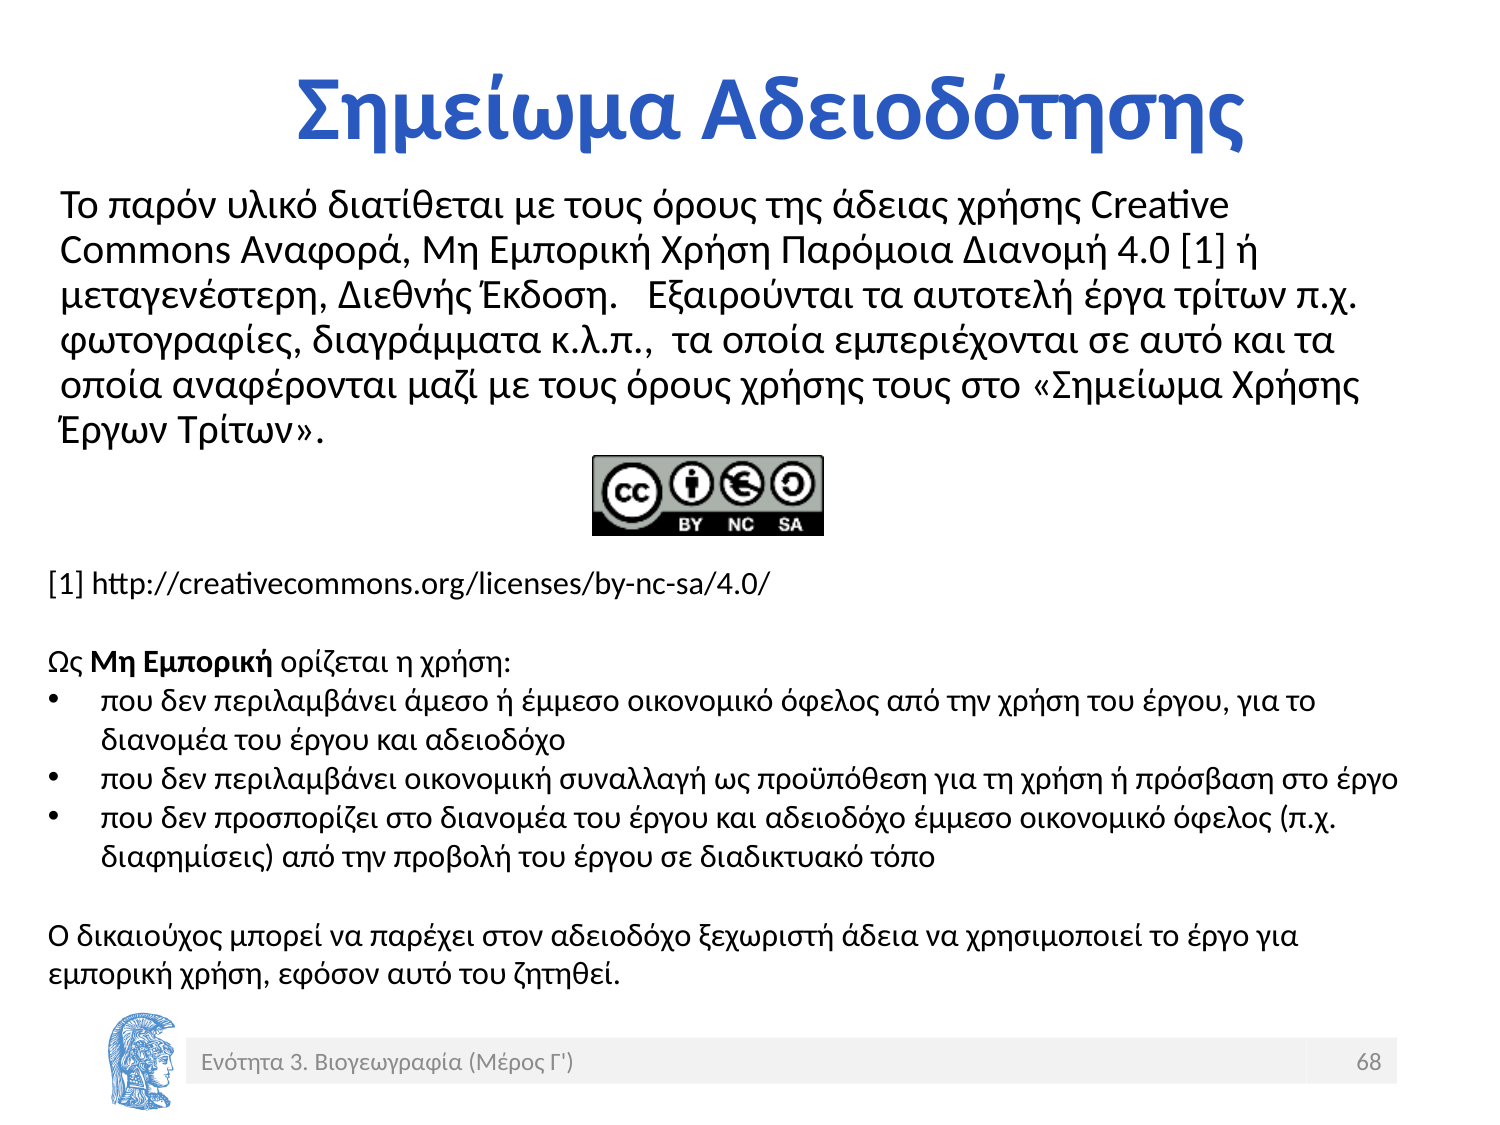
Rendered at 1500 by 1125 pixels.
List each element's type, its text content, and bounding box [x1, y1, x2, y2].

title Σημείωμα Αδειοδότησης [96, 16, 1447, 204]
slide_number 68 [1306, 1037, 1397, 1084]
text_box [1] http://creativecommons.org/licenses/by-nc-sa/4.0/ Ως Μη Εμπορική ορίζεται η χρήση: που δεν περιλαμβάνει άμεσο ή έμμεσο οικονομικό όφελος από την χρήση του έργου, για το διανομέα του έργου και αδειοδόχο που δεν περιλαμβάνει οικονομική συναλλαγή ως προϋπόθεση για τη χρήση ή πρόσβαση στο έργο που δεν προσπορίζει στο διανομέα του έργου και αδειοδόχο έμμεσο οικονομικό όφελος (π.χ. διαφημίσεις) από την προβολή του έργου σε διαδικτυακό τόπο Ο δικαιούχος μπορεί να παρέχει στον αδειοδόχο ξεχωριστή άδεια να χρησιμοποιεί το έργο για εμπορική χρήση, εφόσον αυτό του ζητηθεί. [32, 535, 1435, 1018]
picture [103, 1018, 186, 1114]
picture [592, 455, 824, 536]
footer Ενότητα 3. Βιογεωγραφία (Μέρος Γ') [186, 1037, 1306, 1084]
list Το παρόν υλικό διατίθεται με τους όρους της άδειας χρήσης Creative Commons Αναφορά, Μη Εμπορική Χρήση Παρόμοια Διανομή 4.0 [1] ή μεταγενέστερη, Διεθνής Έκδοση. Εξαιρούνται τα αυτοτελή έργα τρίτων π.χ. φωτογραφίες, διαγράμματα κ.λ.π., τα οποία εμπεριέχονται σε αυτό και τα οποία αναφέρονται μαζί με τους όρους χρήσης τους στο «Σημείωμα Χρήσης Έργων Τρίτων». [45, 174, 1408, 522]
